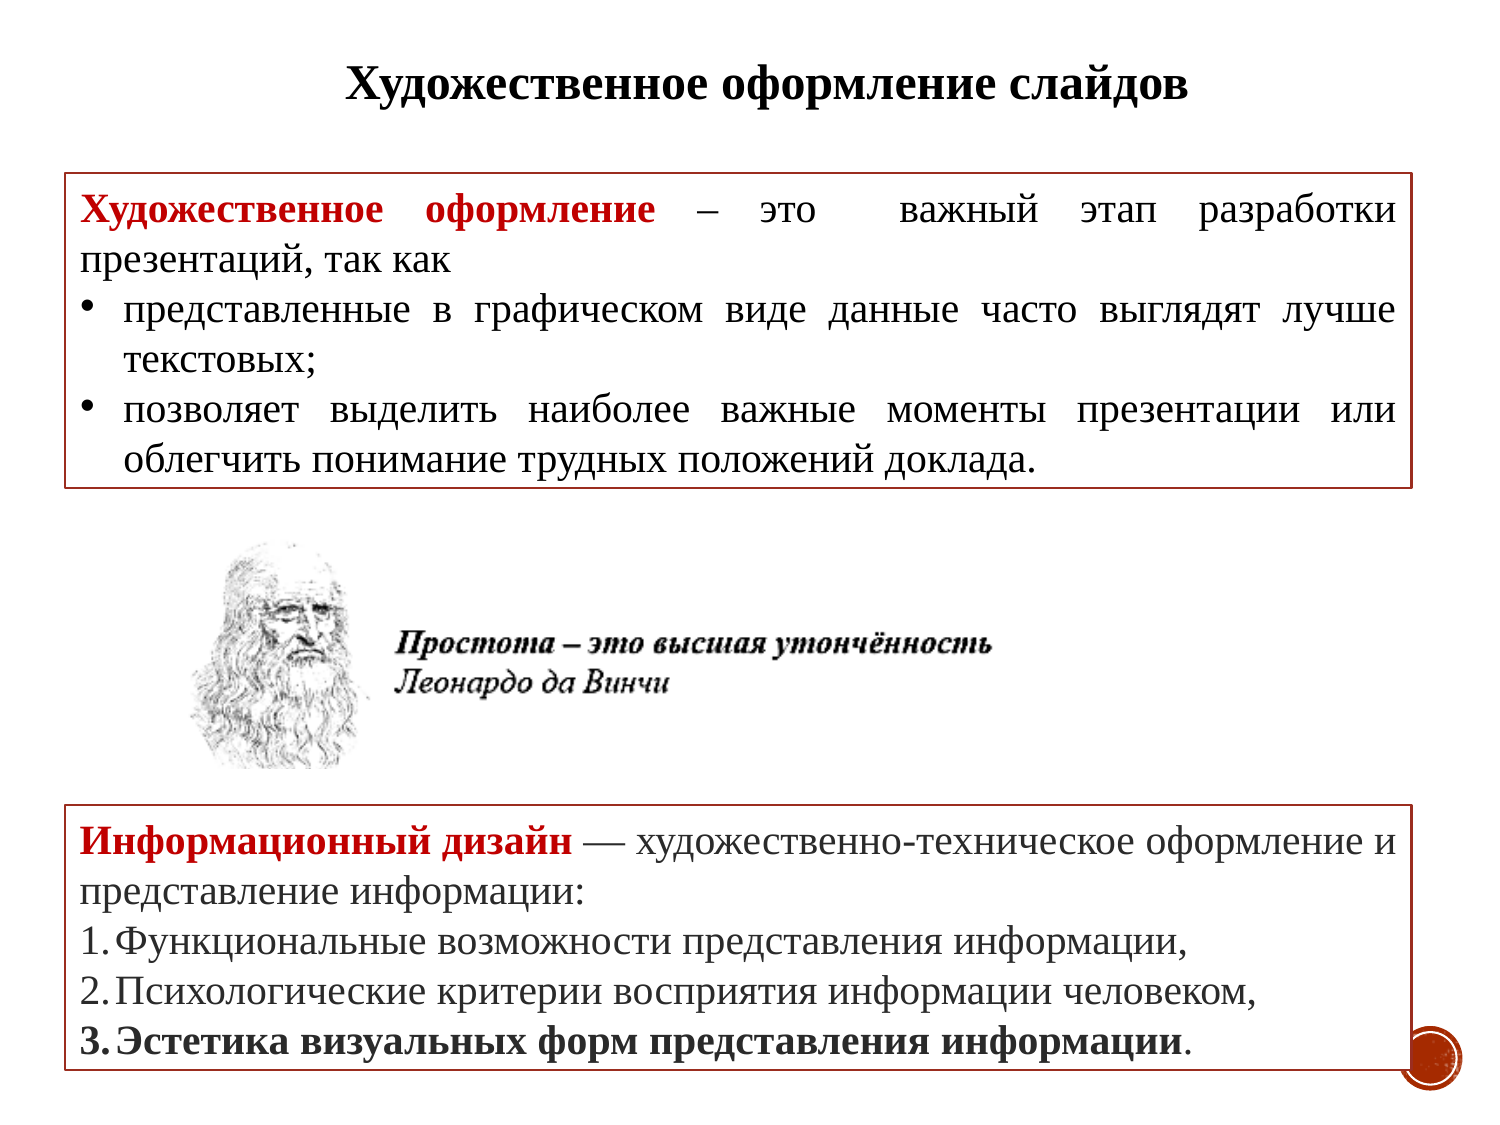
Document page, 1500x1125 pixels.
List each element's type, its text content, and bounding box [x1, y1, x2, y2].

text_box Художественное оформление слайдов [135, 42, 1376, 118]
picture [171, 518, 1041, 769]
text_box Информационный дизайн — художественно-техническое оформление и представление информации: Функциональные возможности представления информации, Психологические критерии восприятия информации человеком, Эстетика визуальных форм представления информации. [64, 804, 1413, 1071]
text_box Художественное оформление – это важный этап разработки презентаций, так как представленные в графическом виде данные часто выглядят лучше текстовых; позволяет выделить наиболее важные моменты презентации или облегчить понимание трудных положений доклада. [64, 172, 1413, 489]
